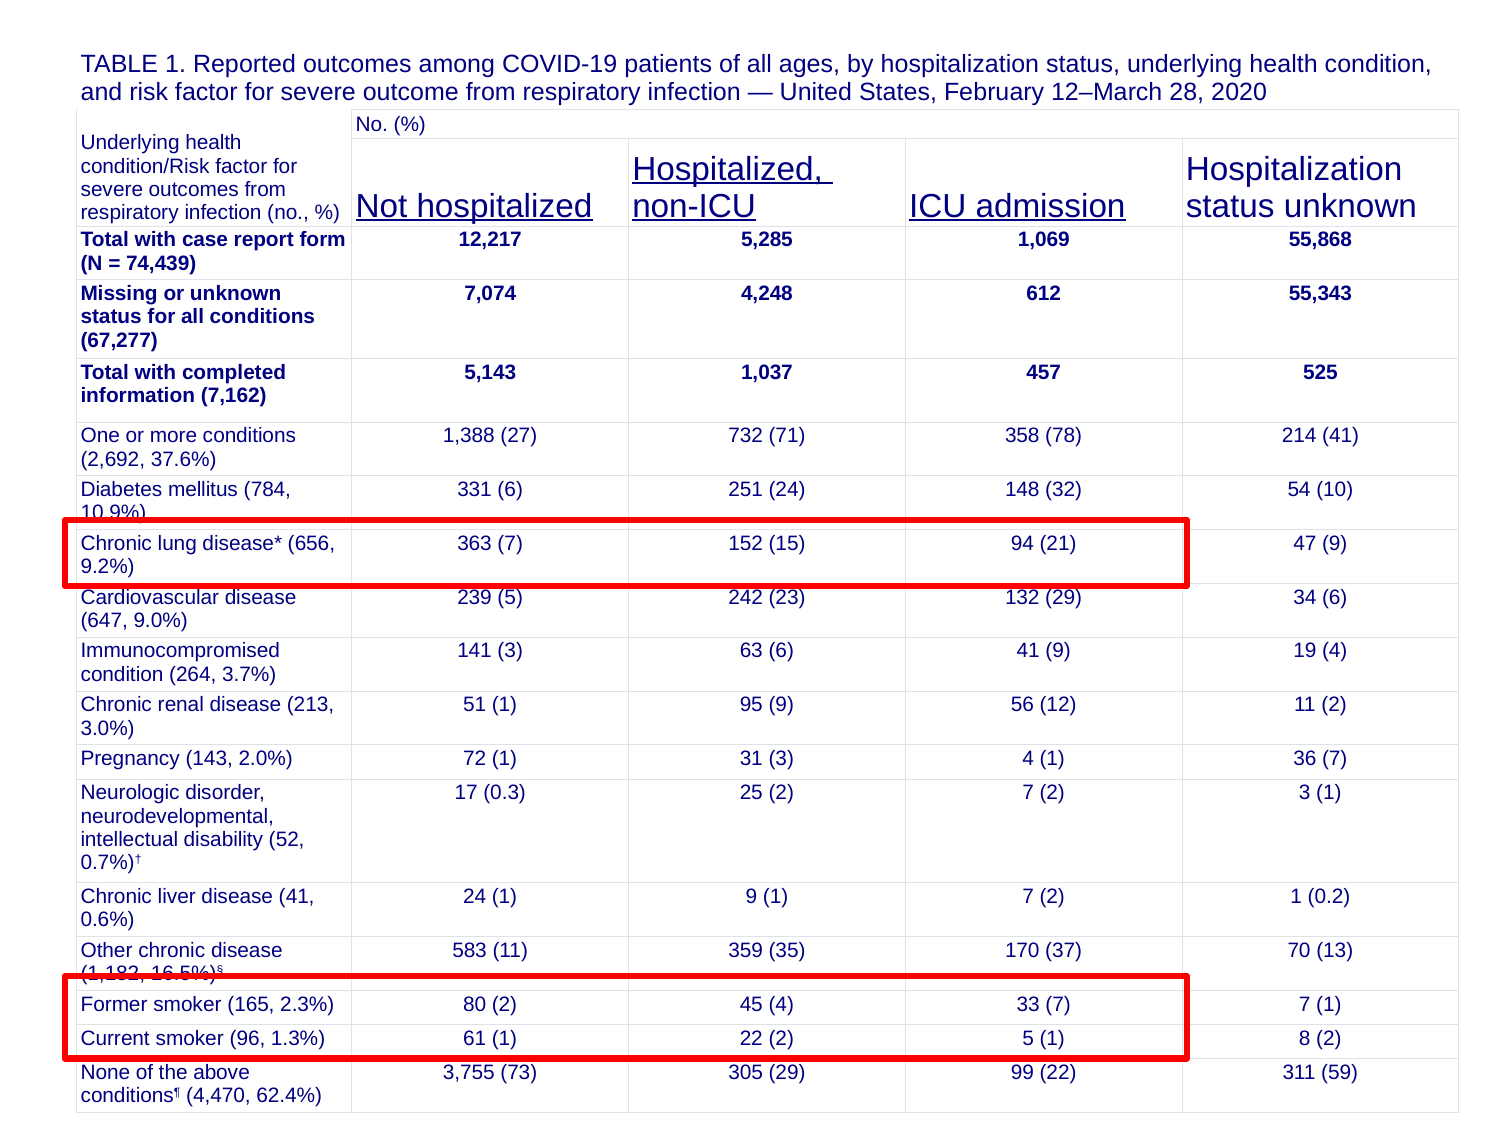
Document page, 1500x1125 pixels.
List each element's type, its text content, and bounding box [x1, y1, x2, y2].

table_cell 4 (1) [906, 745, 1182, 779]
table_header TABLE 1. Reported outcomes among COVID-19 patients of all ages, by hospitalization status, underlying health condition, and risk factor for severe outcome from respiratory infection — United States, February 12–March 28, 2020 [77, 46, 1459, 109]
table_cell One or more conditions (2,692, 37.6%) [77, 423, 351, 475]
table_cell 7 (1) [1187, 991, 1458, 1024]
table_cell 34 (6) [1183, 584, 1458, 637]
table_cell 12,217 [352, 227, 628, 279]
table_cell 1,388 (27) [352, 423, 628, 475]
table_cell 54 (10) [1183, 476, 1458, 529]
table_cell 72 (1) [352, 745, 628, 779]
table_cell 19 (4) [1183, 638, 1458, 691]
table_cell Total with completed information (7,162) [77, 359, 351, 422]
table_cell 214 (41) [1183, 423, 1458, 475]
table_cell 17 (0.3) [352, 780, 628, 882]
table_cell 1,037 [629, 359, 905, 422]
table_cell 1 (0.2) [1183, 883, 1458, 936]
table_cell Missing or unknown status for all conditions (67,277) [77, 280, 351, 358]
table_cell 56 (12) [906, 692, 1182, 744]
table_cell Not hospitalized [352, 139, 628, 226]
table_cell 583 (11) [352, 937, 628, 976]
table_cell 331 (6) [352, 476, 628, 519]
table_cell Underlying health condition/Risk factor for severe outcomes from respiratory infection (no., %) [77, 109, 351, 226]
table_cell Pregnancy (143, 2.0%) [77, 745, 351, 779]
table_cell Neurologic disorder, neurodevelopmental, intellectual disability (52, 0.7%)† [77, 780, 351, 882]
table_cell 3,755 (73) [352, 1059, 628, 1112]
table_cell 311 (59) [1183, 1059, 1458, 1112]
table_cell 31 (3) [629, 745, 905, 779]
table_cell 5,285 [629, 227, 905, 279]
table_cell 41 (9) [906, 638, 1182, 691]
table_cell 47 (9) [1187, 530, 1458, 583]
table_cell ICU admission [906, 139, 1182, 226]
table_cell Diabetes mellitus (784, 10.9%) [77, 476, 351, 519]
table_cell 239 (5) [352, 587, 628, 637]
table_cell 170 (37) [906, 937, 1182, 976]
table_cell 51 (1) [352, 692, 628, 744]
table_cell 7 (2) [906, 780, 1182, 882]
text_box [64, 519, 1187, 587]
table_cell 358 (78) [906, 423, 1182, 475]
table_cell 55,868 [1183, 227, 1458, 279]
table_cell Total with case report form (N = 74,439) [77, 227, 351, 279]
table_cell No. (%) [352, 110, 1458, 138]
table_cell 55,343 [1183, 280, 1458, 358]
table_cell Other chronic disease (1,182, 16.5%)§ [77, 937, 351, 976]
table_cell 305 (29) [629, 1059, 905, 1112]
table_cell 25 (2) [629, 780, 905, 882]
table_cell Hospitalized, non-ICU [629, 139, 905, 226]
table_cell Chronic renal disease (213, 3.0%) [77, 692, 351, 744]
table_cell 7,074 [352, 280, 628, 358]
table_cell 732 (71) [629, 423, 905, 475]
table_cell 1,069 [906, 227, 1182, 279]
table_cell 132 (29) [906, 587, 1182, 637]
table_cell 63 (6) [629, 638, 905, 691]
table_cell 24 (1) [352, 883, 628, 936]
text_box [64, 976, 1187, 1059]
table_cell 36 (7) [1183, 745, 1458, 779]
table_cell 148 (32) [906, 476, 1182, 519]
table_cell 5,143 [352, 359, 628, 422]
table_cell 9 (1) [629, 883, 905, 936]
table_cell 7 (2) [906, 883, 1182, 936]
table_cell 11 (2) [1183, 692, 1458, 744]
table_cell 99 (22) [906, 1059, 1182, 1112]
table_cell 4,248 [629, 280, 905, 358]
table_cell 457 [906, 359, 1182, 422]
table_cell 95 (9) [629, 692, 905, 744]
table_cell 359 (35) [629, 937, 905, 976]
table_cell 525 [1183, 359, 1458, 422]
table_cell 8 (2) [1187, 1025, 1458, 1058]
table_cell Cardiovascular disease (647, 9.0%) [77, 587, 351, 637]
table_cell 242 (23) [629, 587, 905, 637]
text_box [10, 0, 889, 520]
table_cell 251 (24) [629, 476, 905, 519]
table_cell 141 (3) [352, 638, 628, 691]
table_cell 70 (13) [1183, 937, 1458, 990]
table_cell Hospitalization status unknown [1183, 139, 1458, 226]
table_cell 612 [906, 280, 1182, 358]
table_cell None of the above conditions¶ (4,470, 62.4%) [77, 1059, 351, 1112]
table_cell Immunocompromised condition (264, 3.7%) [77, 638, 351, 691]
table_cell Chronic liver disease (41, 0.6%) [77, 883, 351, 936]
table_cell 3 (1) [1183, 780, 1458, 882]
